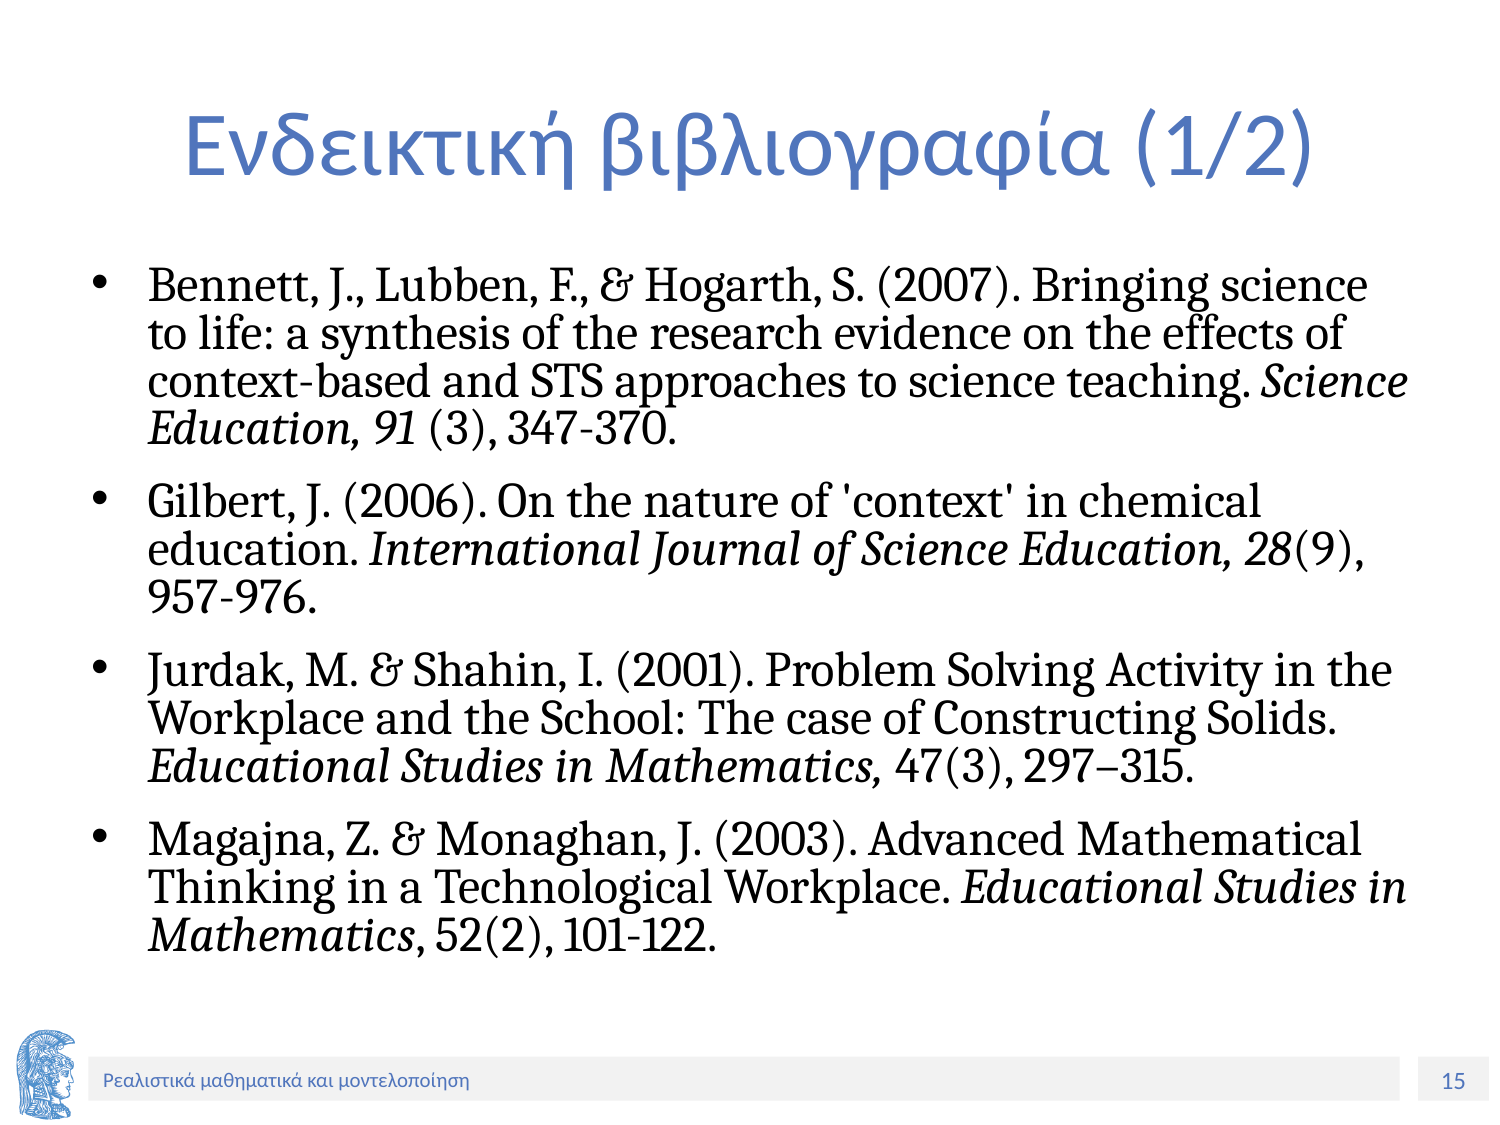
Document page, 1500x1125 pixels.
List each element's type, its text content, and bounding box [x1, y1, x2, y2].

picture [9, 1026, 81, 1120]
title Ενδεικτική βιβλιογραφία (1/2) [75, 45, 1425, 233]
list Bennett, J., Lubben, F., & Hogarth, S. (2007). Bringing science to life: a synthesis of the research evidence on the effects of context-based and STS approaches to science teaching. Science Education, 91 (3), 347-370. Gilbert, J. (2006). On the nature of 'context' in chemical education. International Journal of Science Education, 28(9), 957-976. Jurdak, M. & Shahin, I. (2001). Problem Solving Activity in the Workplace and the School: The case of Constructing Solids. Educational Studies in Mathematics, 47(3), 297–315. Magajna, Z. & Monaghan, J. (2003). Advanced Mathematical Thinking in a Technological Workplace. Educational Studies in Mathematics, 52(2), 101-122. [76, 255, 1427, 998]
